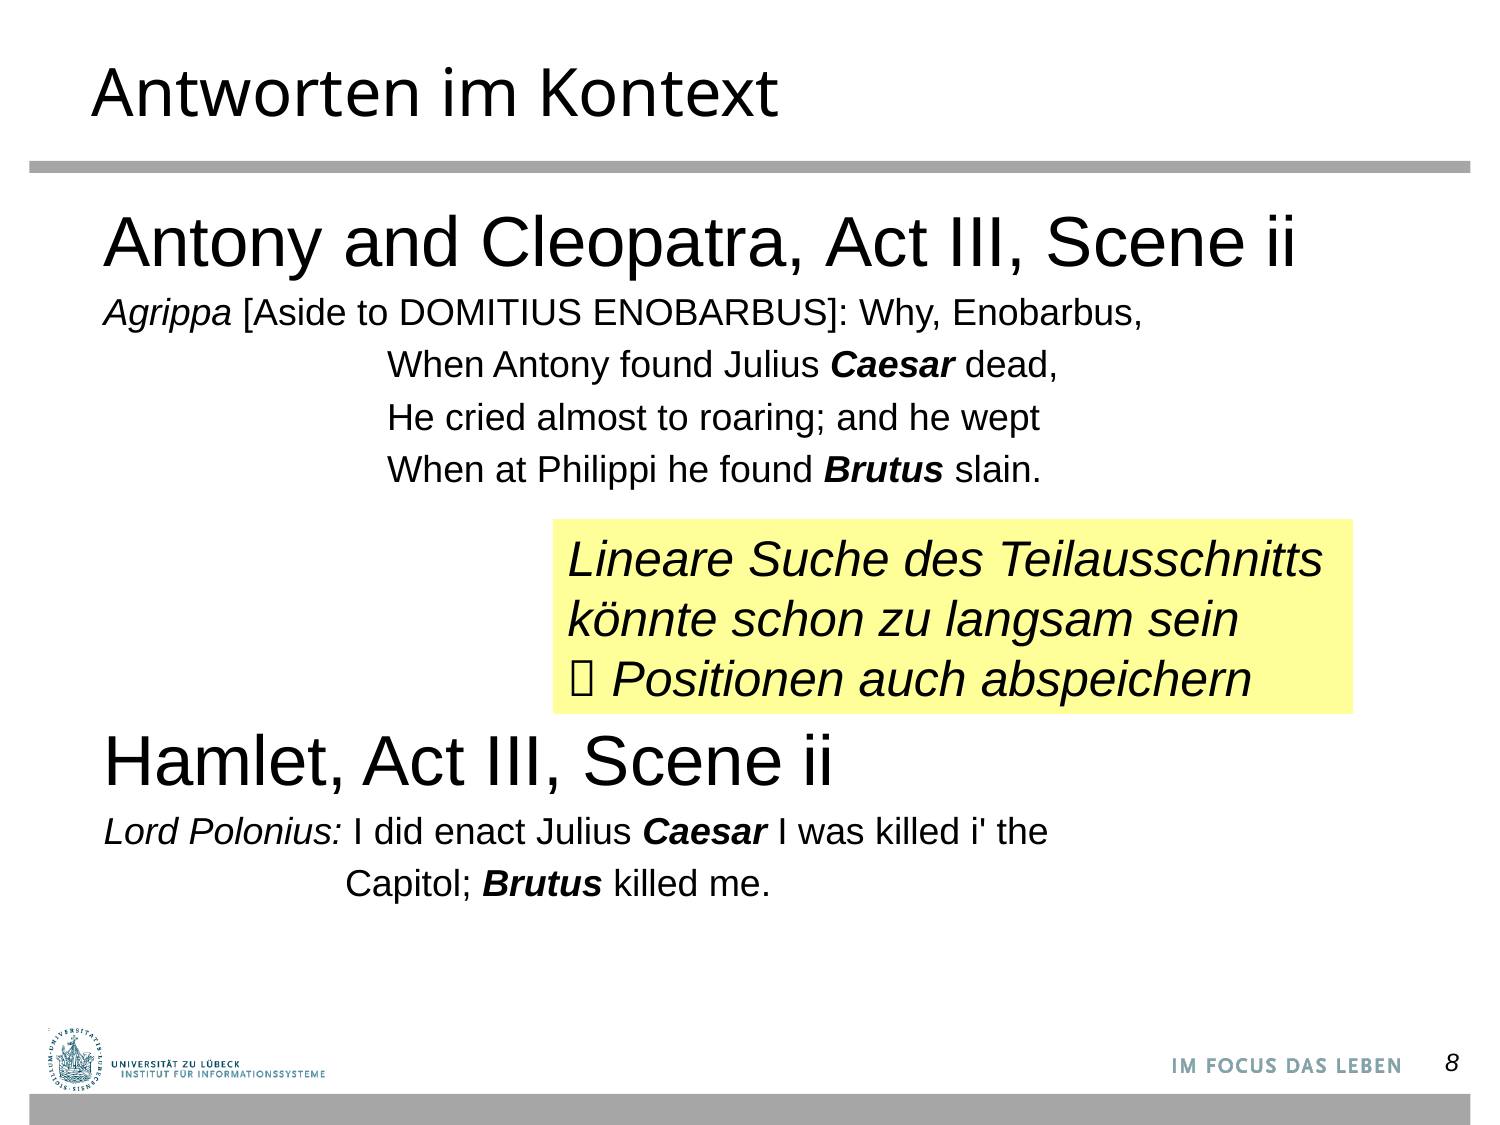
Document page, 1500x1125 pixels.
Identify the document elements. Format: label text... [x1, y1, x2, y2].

title Antworten im Kontext [76, 42, 1427, 126]
picture [1173, 1058, 1400, 1073]
list Antony and Cleopatra, Act III, Scene ii Agrippa [Aside to DOMITIUS ENOBARBUS]: Why, Enobarbus, When Antony found Julius Caesar dead, He cried almost to roaring; and he wept When at Philippi he found Brutus slain. Hamlet, Act III, Scene ii Lord Polonius: I did enact Julius Caesar I was killed i' the Capitol; Brutus killed me. [88, 187, 1414, 988]
text_box Lineare Suche des Teilausschnitts könnte schon zu langsam sein  Positionen auch abspeichern [552, 519, 1353, 714]
slide_number 8 [1411, 1046, 1474, 1097]
